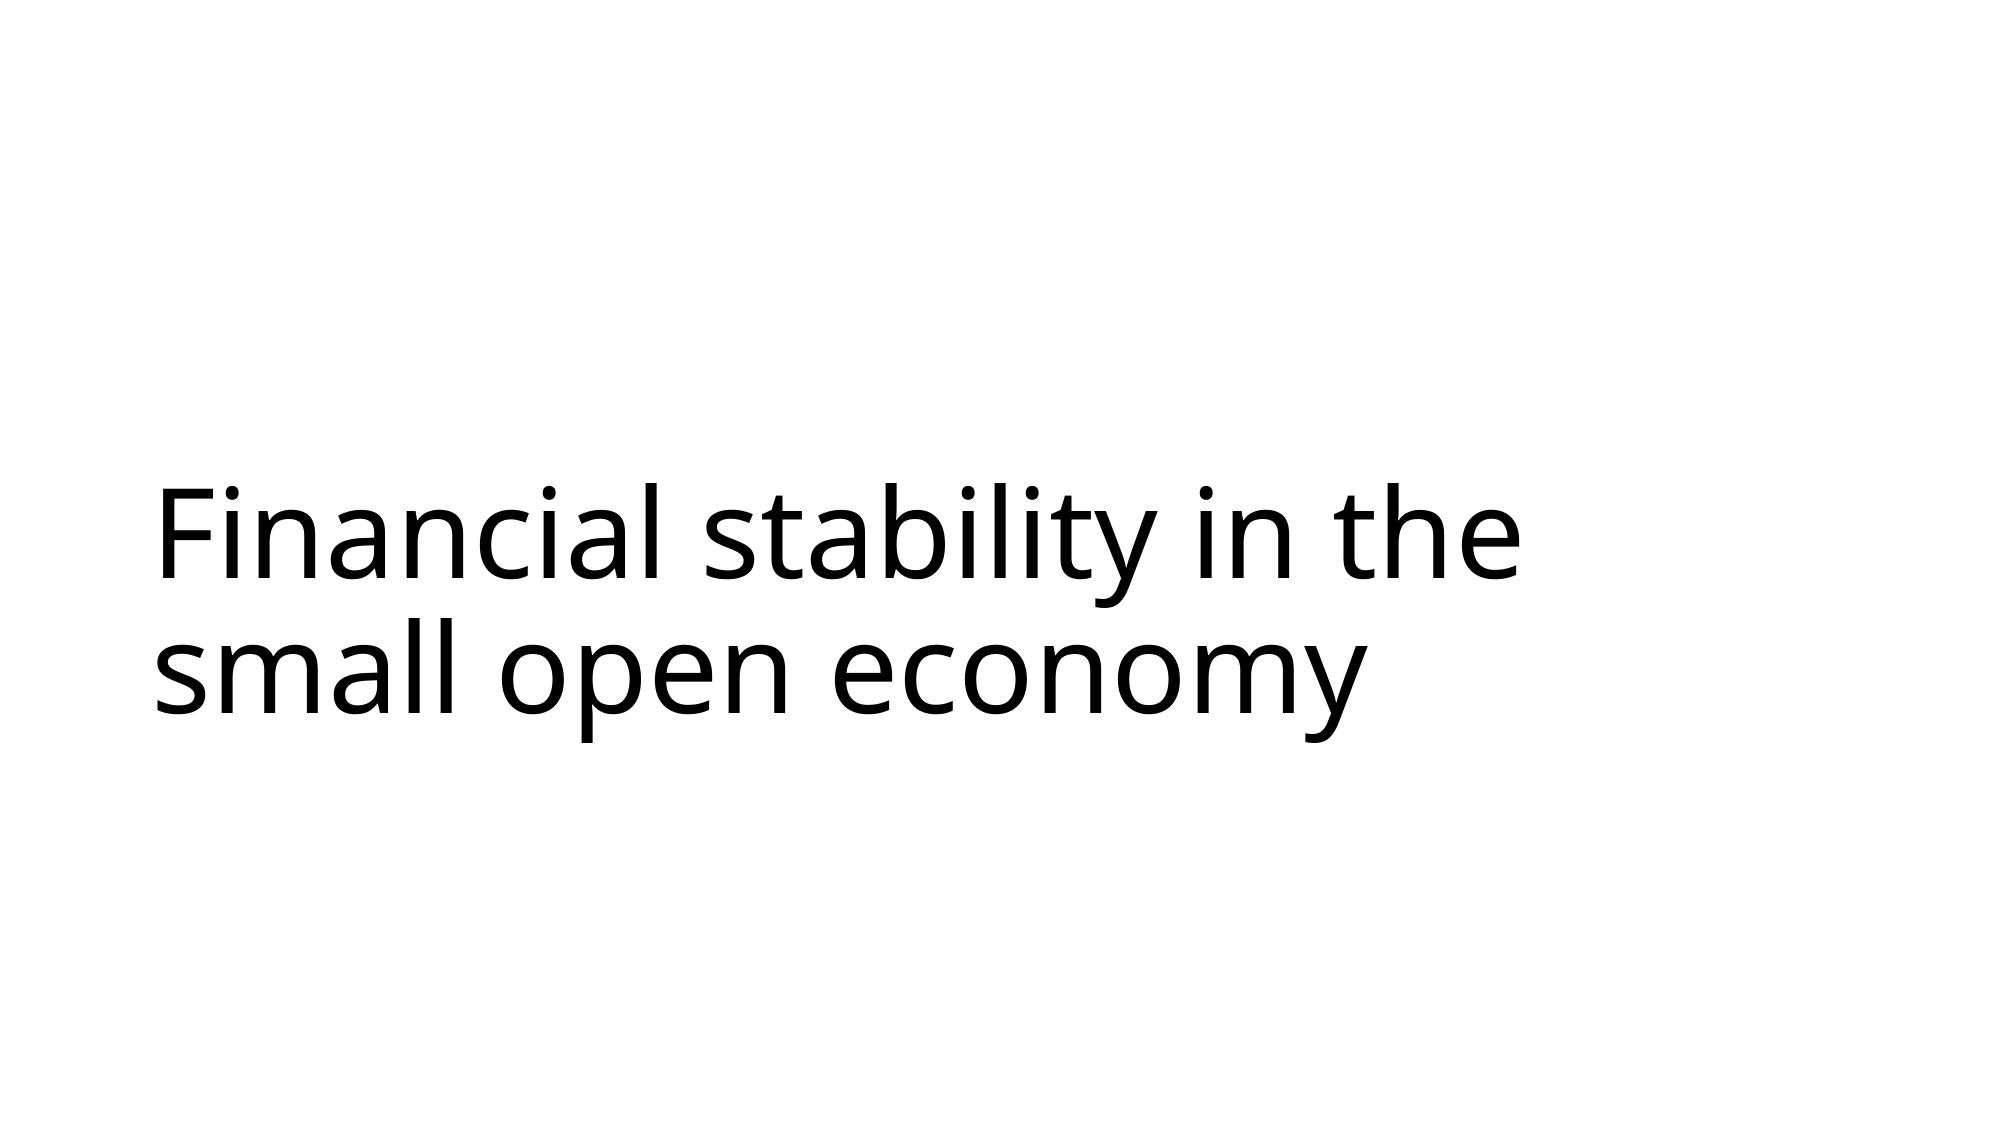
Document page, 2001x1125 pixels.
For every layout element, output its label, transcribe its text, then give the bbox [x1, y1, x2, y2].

title Financial stability in the small open economy [136, 280, 1862, 749]
